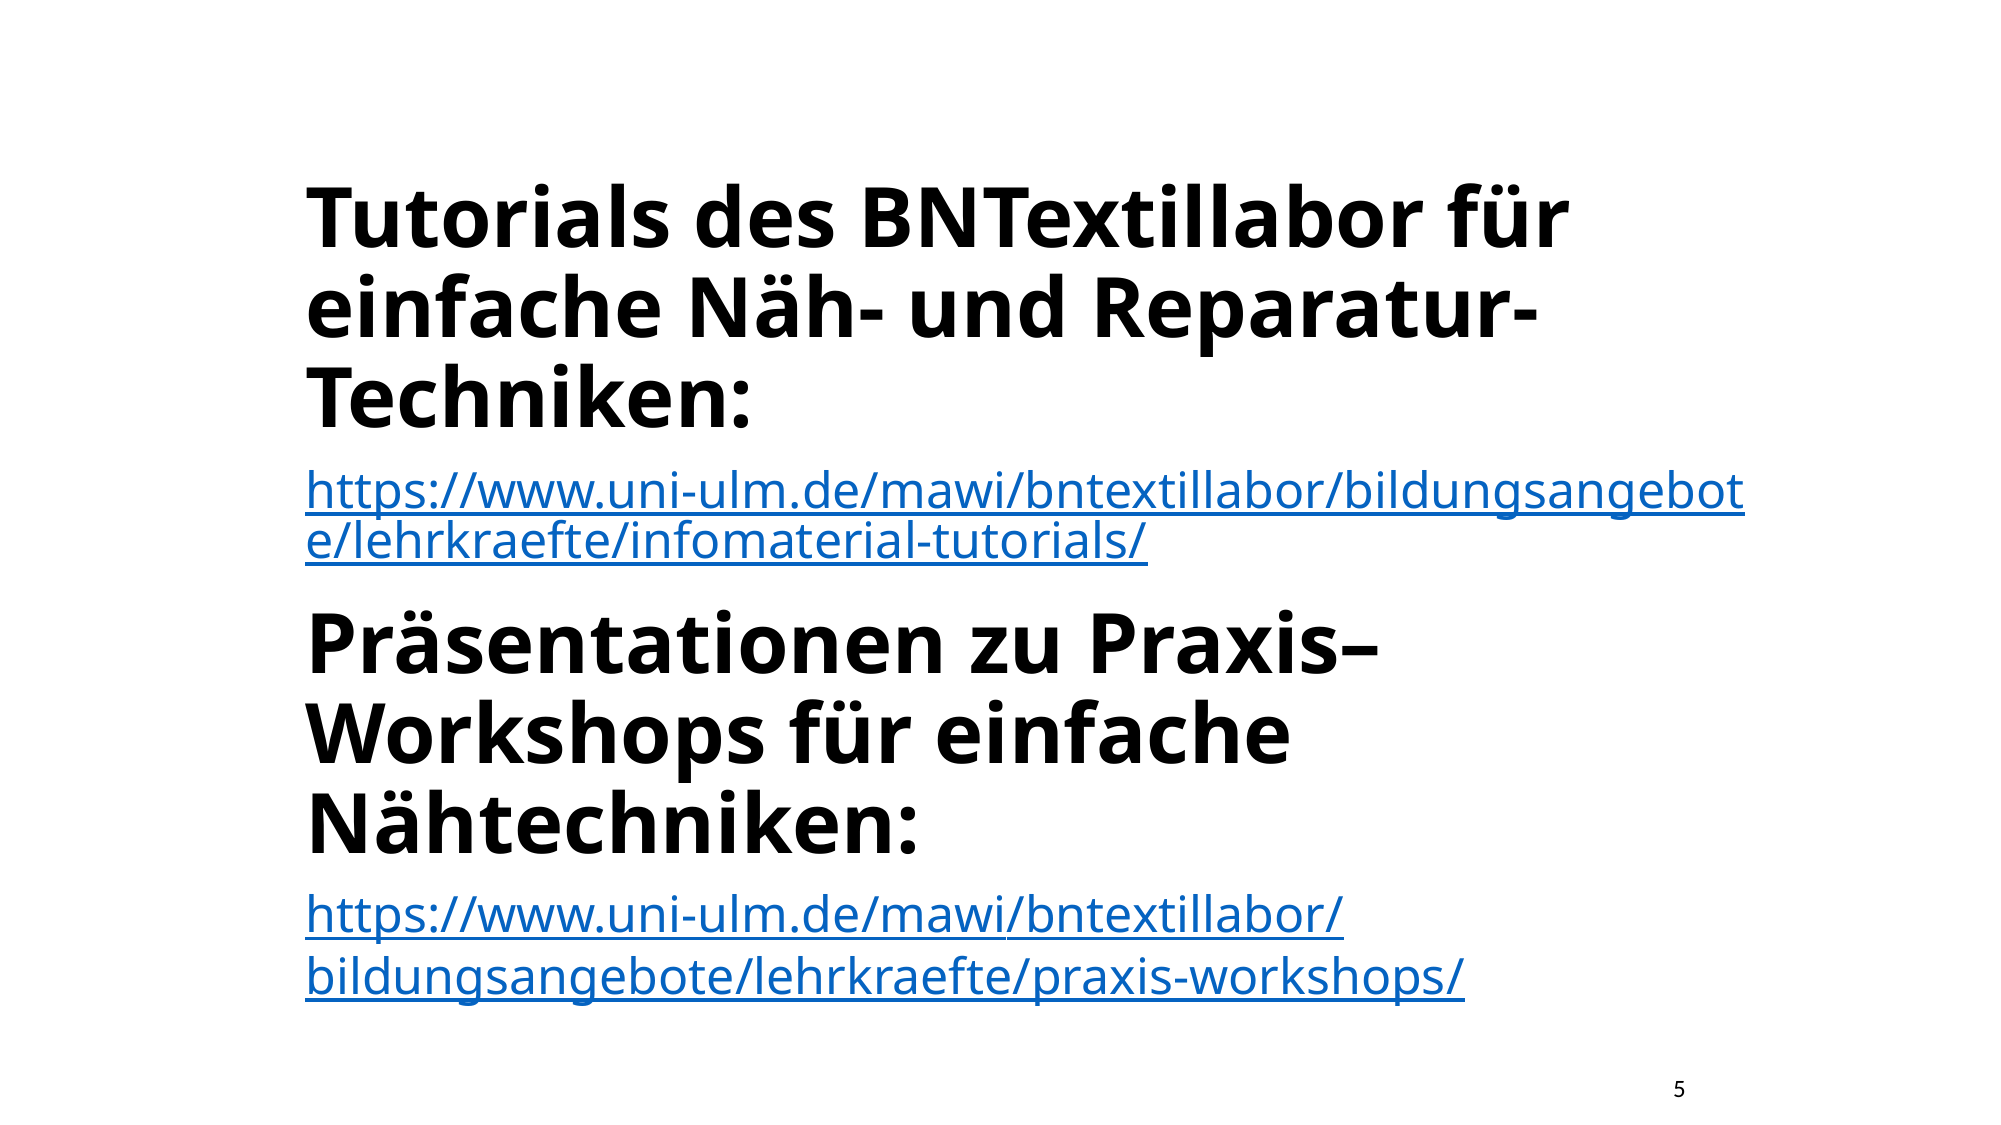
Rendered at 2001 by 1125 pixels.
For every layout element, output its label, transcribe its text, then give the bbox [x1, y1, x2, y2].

text_box Tutorials des BNTextillabor für einfache Näh- und Reparatur-Techniken: https://www.uni-ulm.de/mawi/bntextillabor/bildungsangebote/lehrkraefte/infomaterial-tutorials/ Präsentationen zu Praxis–Workshops für einfache Nähtechniken: https://www.uni-ulm.de/mawi/bntextillabor/bildungsangebote/lehrkraefte/praxis-workshops/ [290, 168, 1780, 957]
text_box 5 [1335, 1057, 1701, 1118]
